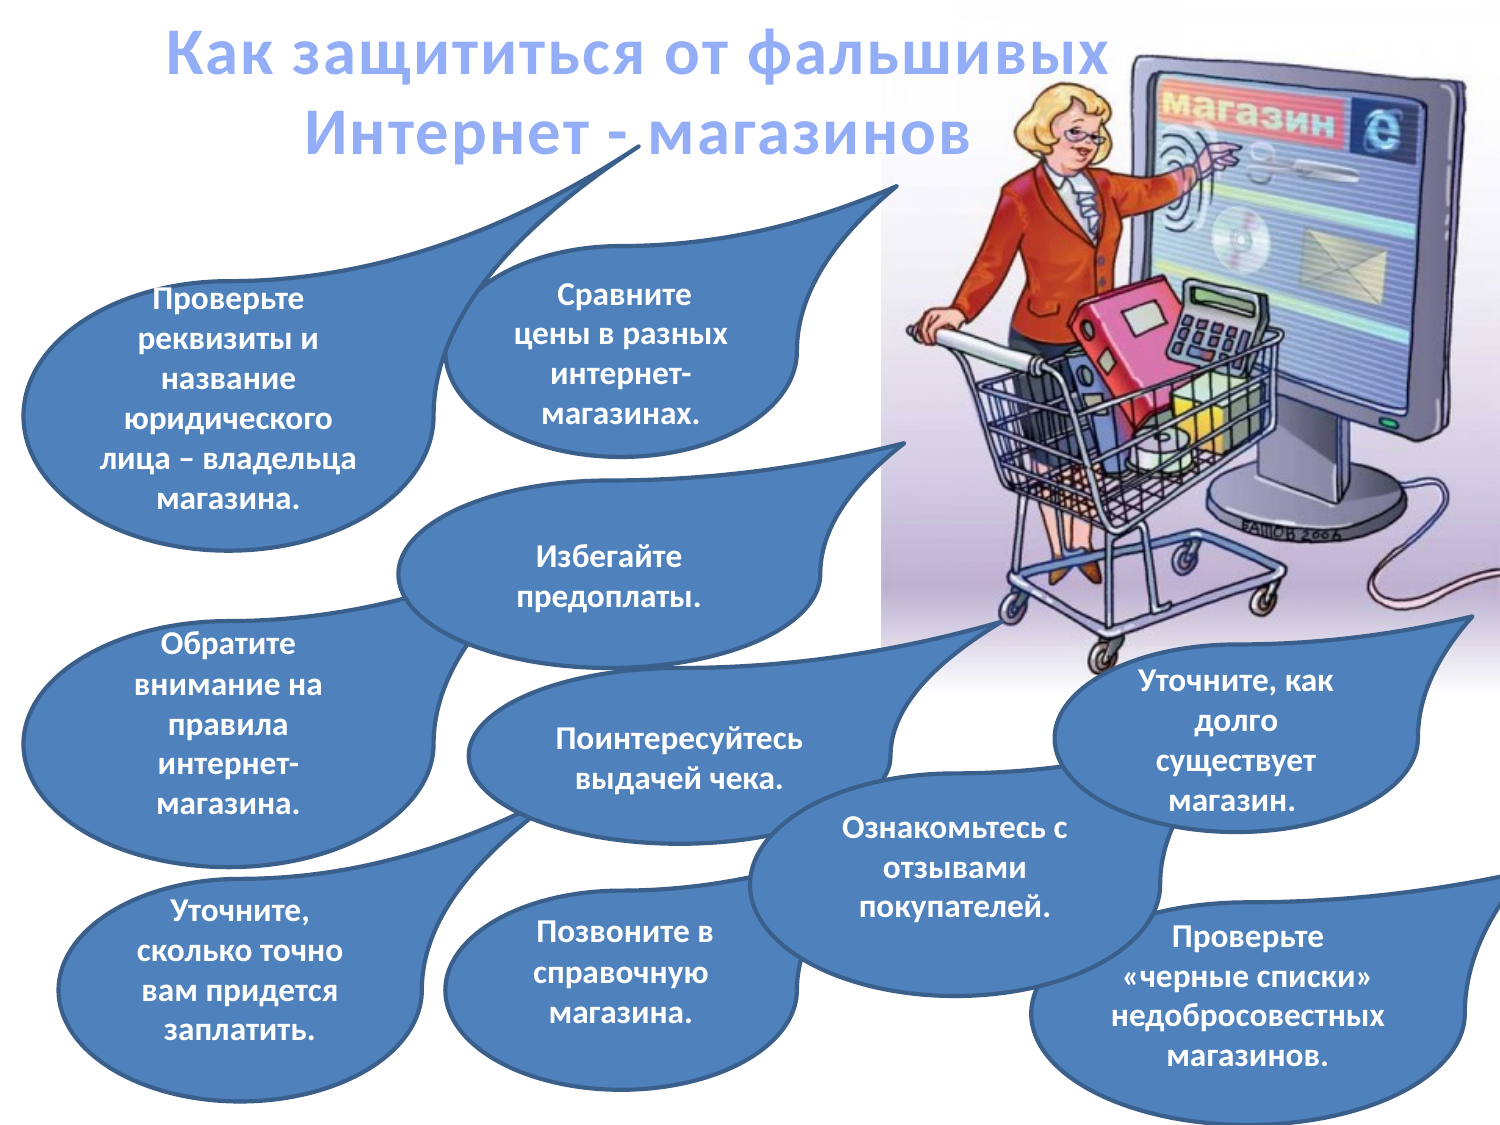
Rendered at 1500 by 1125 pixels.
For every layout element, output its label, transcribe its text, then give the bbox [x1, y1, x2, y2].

text_box Позвоните в справочную магазина. [443, 875, 803, 1092]
text_box Ознакомьтесь с отзывами покупателей. [747, 764, 1175, 999]
text_box Уточните, сколько точно вам придется заплатить. [56, 813, 531, 1104]
text_box Проверьте «черные списки» недобросовестных магазинов. [1029, 874, 1500, 1125]
text_box Поинтересуйтесь выдачей чека. [466, 648, 905, 846]
text_box Избегайте предоплаты. [396, 448, 875, 671]
text_box Обратите внимание на правила интернет-магазина. [21, 597, 469, 870]
picture [880, 0, 1500, 704]
text_box Проверьте реквизиты и название юридического лица – владельца магазина. [21, 175, 602, 553]
text_box Уточните, как долго существует магазин. [1052, 712, 1423, 835]
text_box Как защититься от фальшивых Интернет - магазинов [0, 0, 878, 175]
text_box Сравните цены в разных интернет-магазинах. [444, 192, 875, 460]
